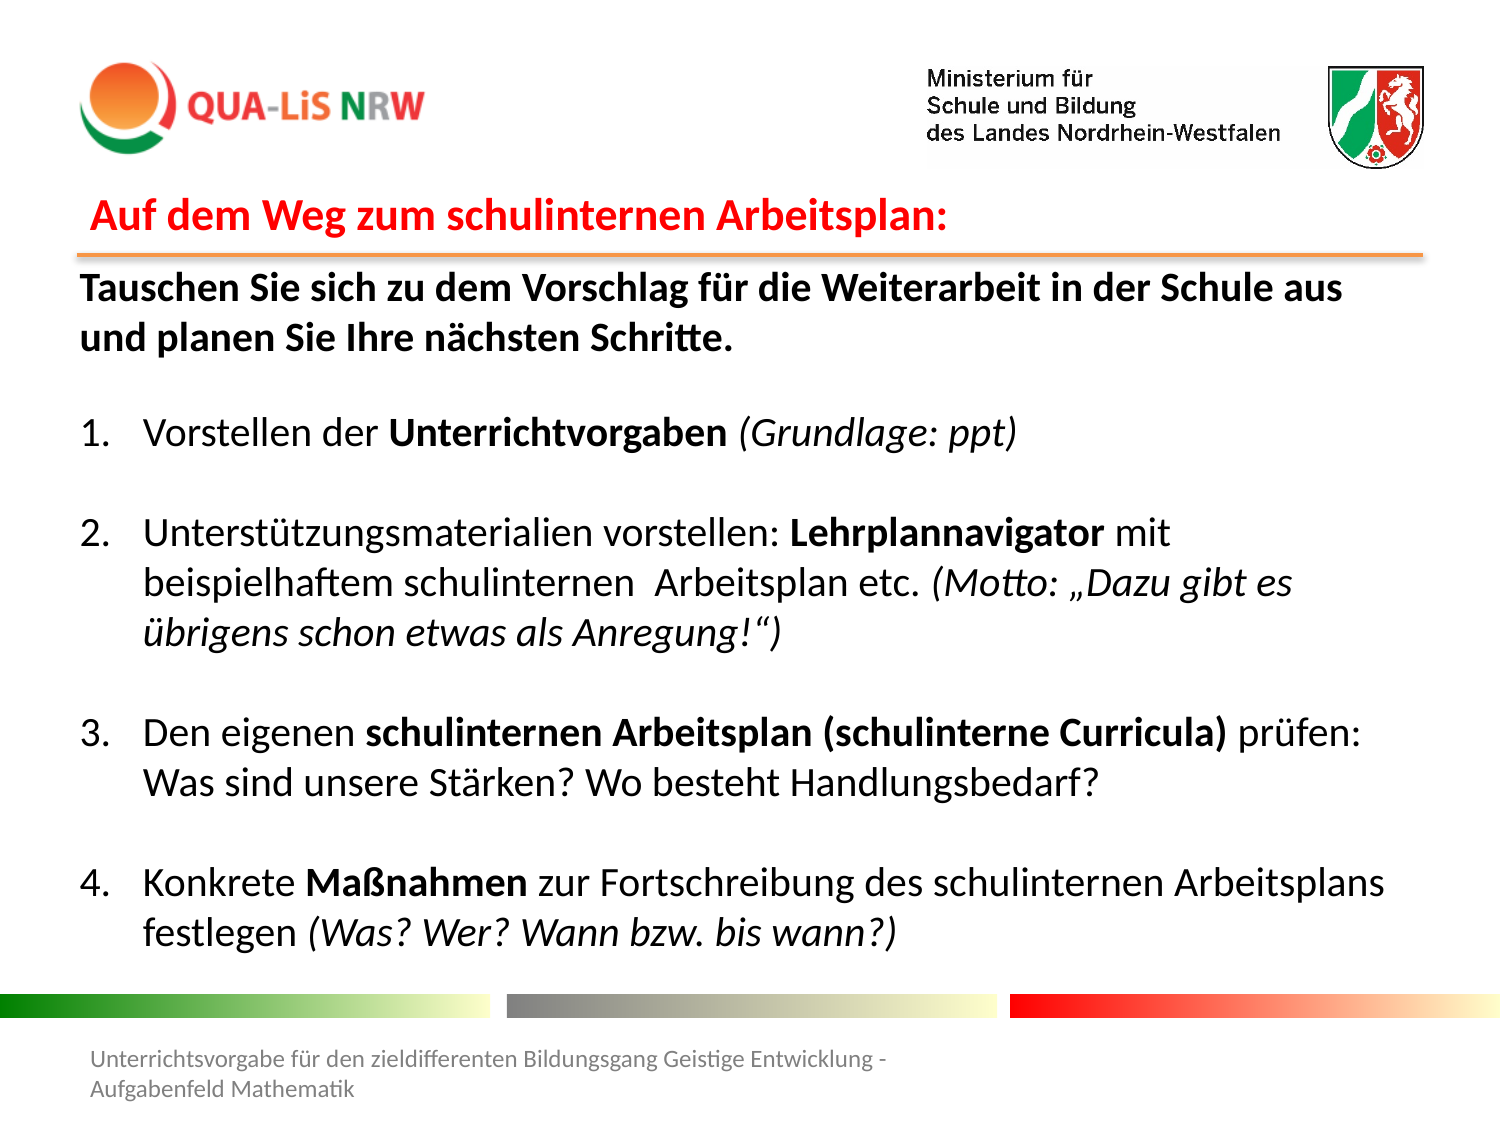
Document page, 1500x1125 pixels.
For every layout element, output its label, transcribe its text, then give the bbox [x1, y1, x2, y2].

picture [927, 66, 1424, 169]
text_box Tauschen Sie sich zu dem Vorschlag für die Weiterarbeit in der Schule aus und planen Sie Ihre nächsten Schritte. [64, 252, 1415, 367]
text_box Auf dem Weg zum schulinternen Arbeitsplan: [74, 177, 1344, 247]
slide_number Unterrichtsvorgabe für den zieldifferenten Bildungsgang Geistige Entwicklung - Aufgabenfeld Mathematik [75, 1042, 928, 1103]
text_box Vorstellen der Unterrichtvorgaben (Grundlage: ppt) Unterstützungsmaterialien vorstellen: Lehrplannavigator mit beispielhaftem schulinternen Arbeitsplan etc. (Motto: „Dazu gibt es übrigens schon etwas als Anregung!“) Den eigenen schulinternen Arbeitsplan (schulinterne Curricula) prüfen: Was sind unsere Stärken? Wo besteht Handlungsbedarf? Konkrete Maßnahmen zur Fortschreibung des schulinternen Arbeitsplans festlegen (Was? Wer? Wann bzw. bis wann?) [64, 397, 1415, 963]
picture [77, 55, 431, 158]
